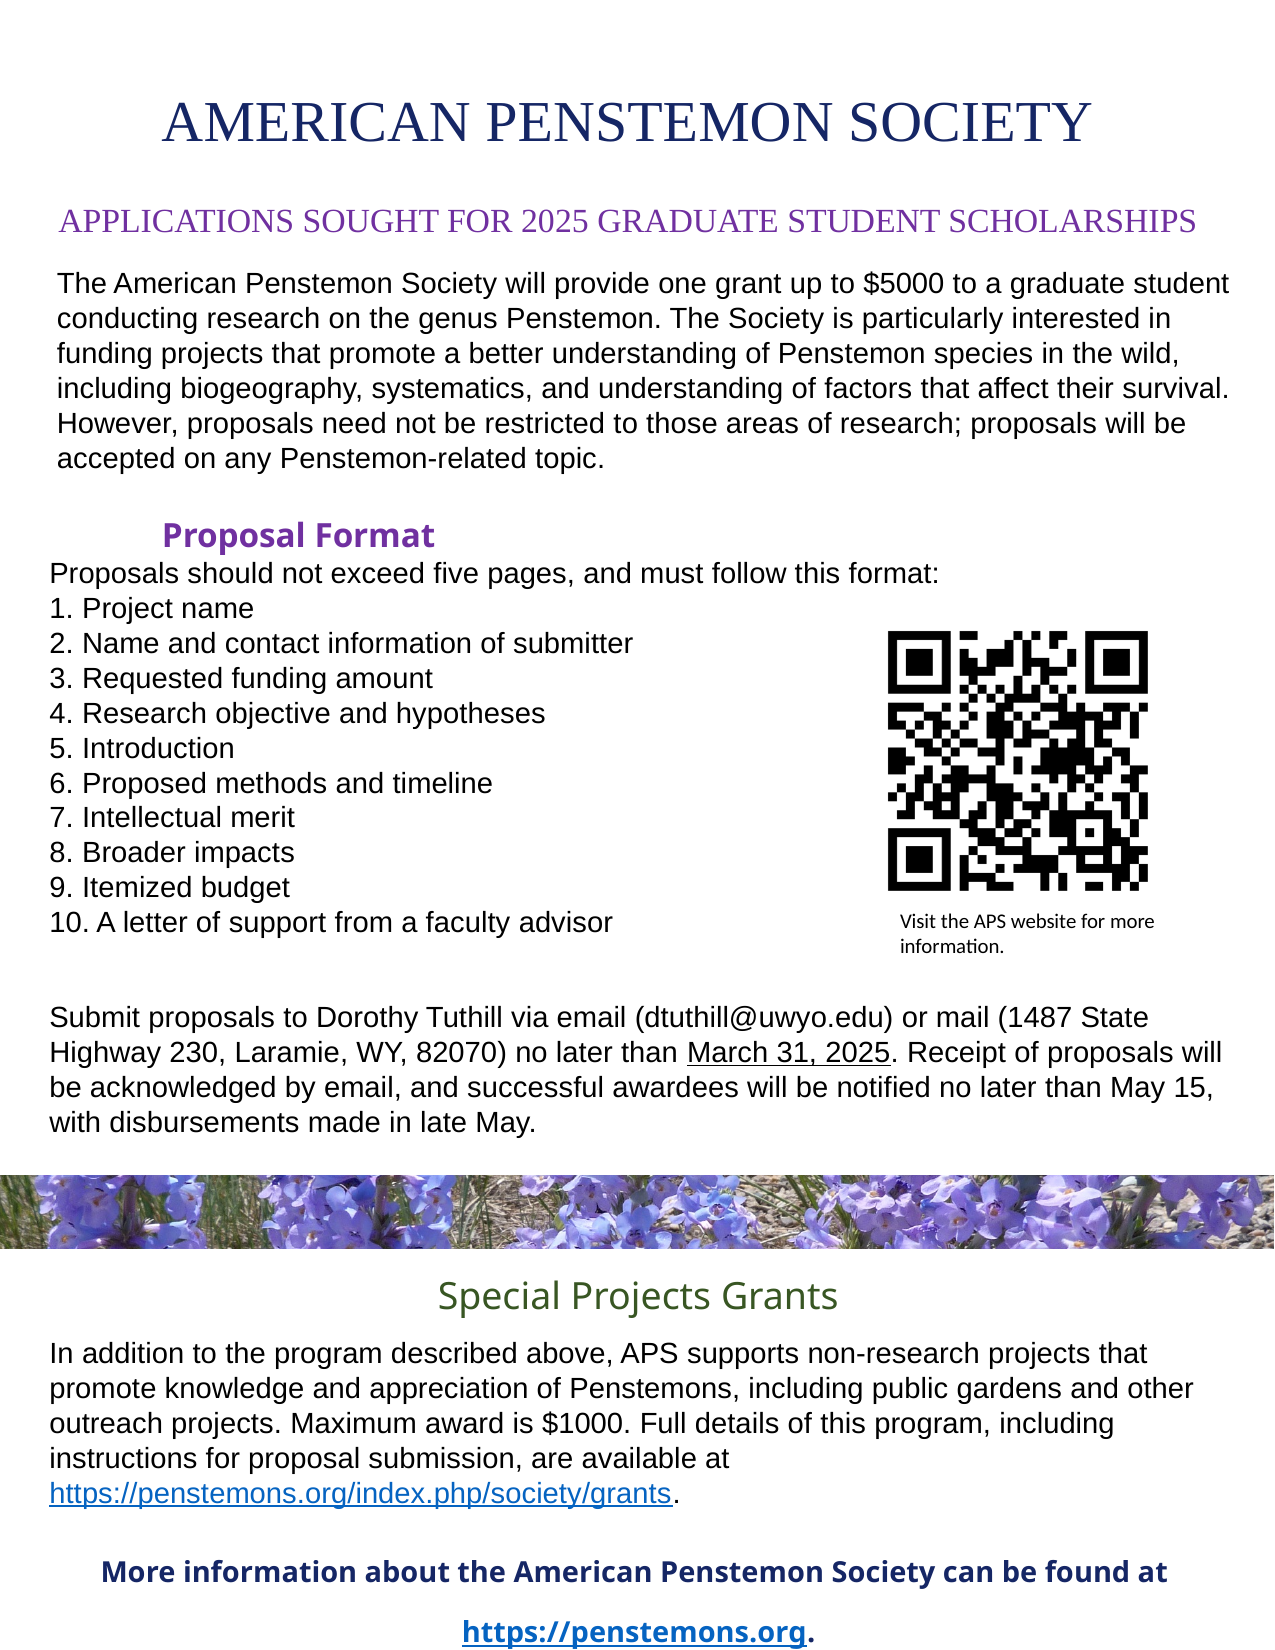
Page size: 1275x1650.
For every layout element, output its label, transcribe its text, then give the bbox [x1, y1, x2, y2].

picture [885, 627, 1159, 898]
text_box Visit the APS website for more information. [885, 900, 1174, 966]
text_box Proposal Format Proposals should not exceed five pages, and must follow this format: 1. Project name 2. Name and contact information of submitter 3. Requested funding amount 4. Research objective and hypotheses 5. Introduction 6. Proposed methods and timeline 7. Intellectual merit 8. Broader impacts 9. Itemized budget 10. A letter of support from a faculty advisor Submit proposals to Dorothy Tuthill via email (dtuthill@uwyo.edu) or mail (1487 State Highway 230, Laramie, WY, 82070) no later than March 31, 2025. Receipt of proposals will be acknowledged by email, and successful awardees will be notified no later than May 15, with disbursements made in late May. [34, 506, 1243, 1146]
text_box AMERICAN PENSTEMON SOCIETY APPLICATIONS SOUGHT FOR 2025 GRADUATE STUDENT SCHOLARSHIPS [32, 64, 1223, 270]
picture [0, 1175, 1274, 1249]
text_box More information about the American Penstemon Society can be found at https://penstemons.org. [34, 1539, 1243, 1650]
text_box The American Penstemon Society will provide one grant up to $5000 to a graduate student conducting research on the genus Penstemon. The Society is particularly interested in funding projects that promote a better understanding of Penstemon species in the wild, including biogeography, systematics, and understanding of factors that affect their survival. However, proposals need not be restricted to those areas of research; proposals will be accepted on any Penstemon-related topic. [42, 257, 1249, 482]
text_box Special Projects Grants In addition to the program described above, APS supports non-research projects that promote knowledge and appreciation of Penstemons, including public gardens and other outreach projects. Maximum award is $1000. Full details of this program, including instructions for proposal submission, are available at https://penstemons.org/index.php/society/grants. [34, 1264, 1243, 1517]
